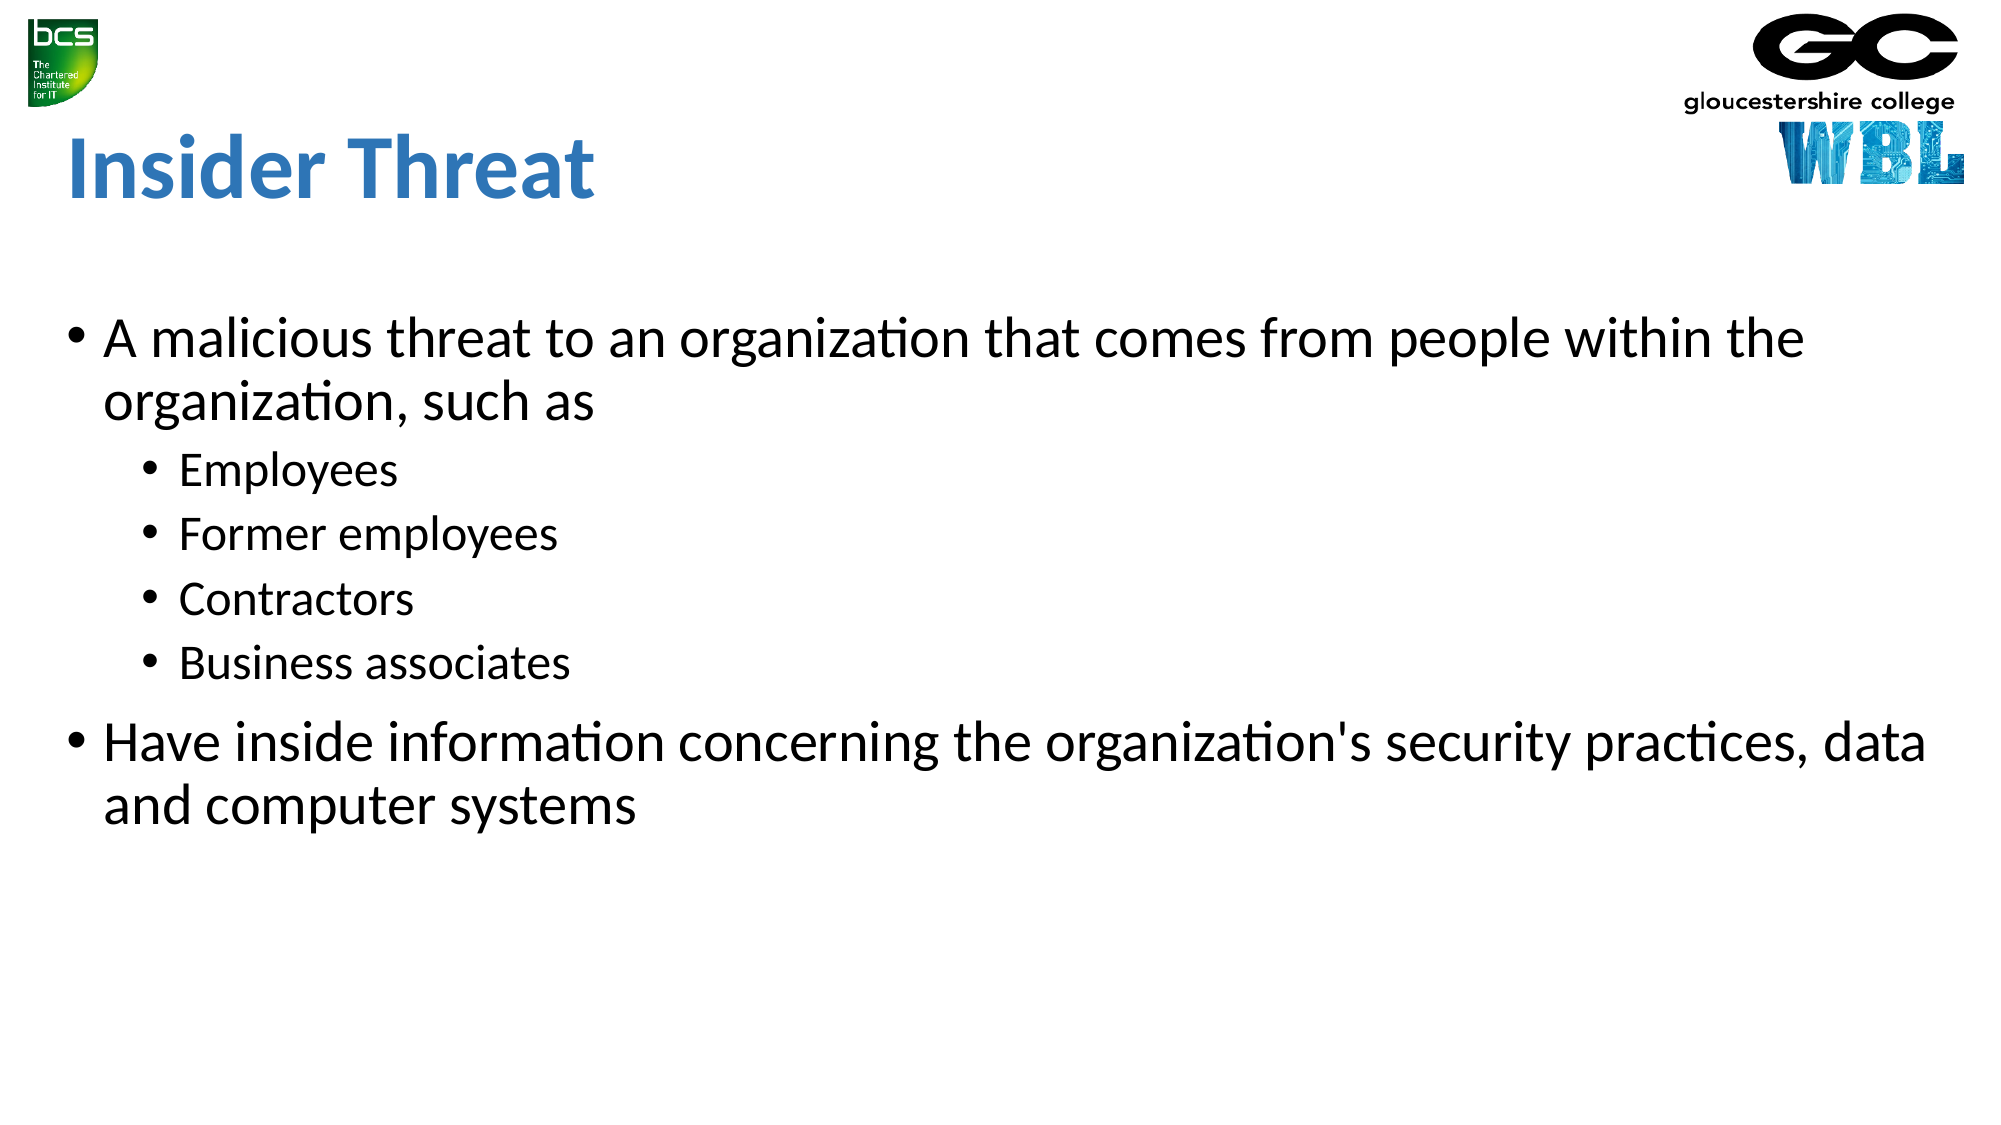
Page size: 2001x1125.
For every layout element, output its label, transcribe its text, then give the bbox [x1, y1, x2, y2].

list A malicious threat to an organization that comes from people within the organization, such as Employees Former employees Contractors Business associates Have inside information concerning the organization's security practices, data and computer systems [51, 299, 1953, 1110]
picture [1674, 5, 1964, 155]
picture [1953, 163, 1959, 172]
title Insider Threat [51, 59, 1953, 278]
picture [28, 19, 98, 107]
